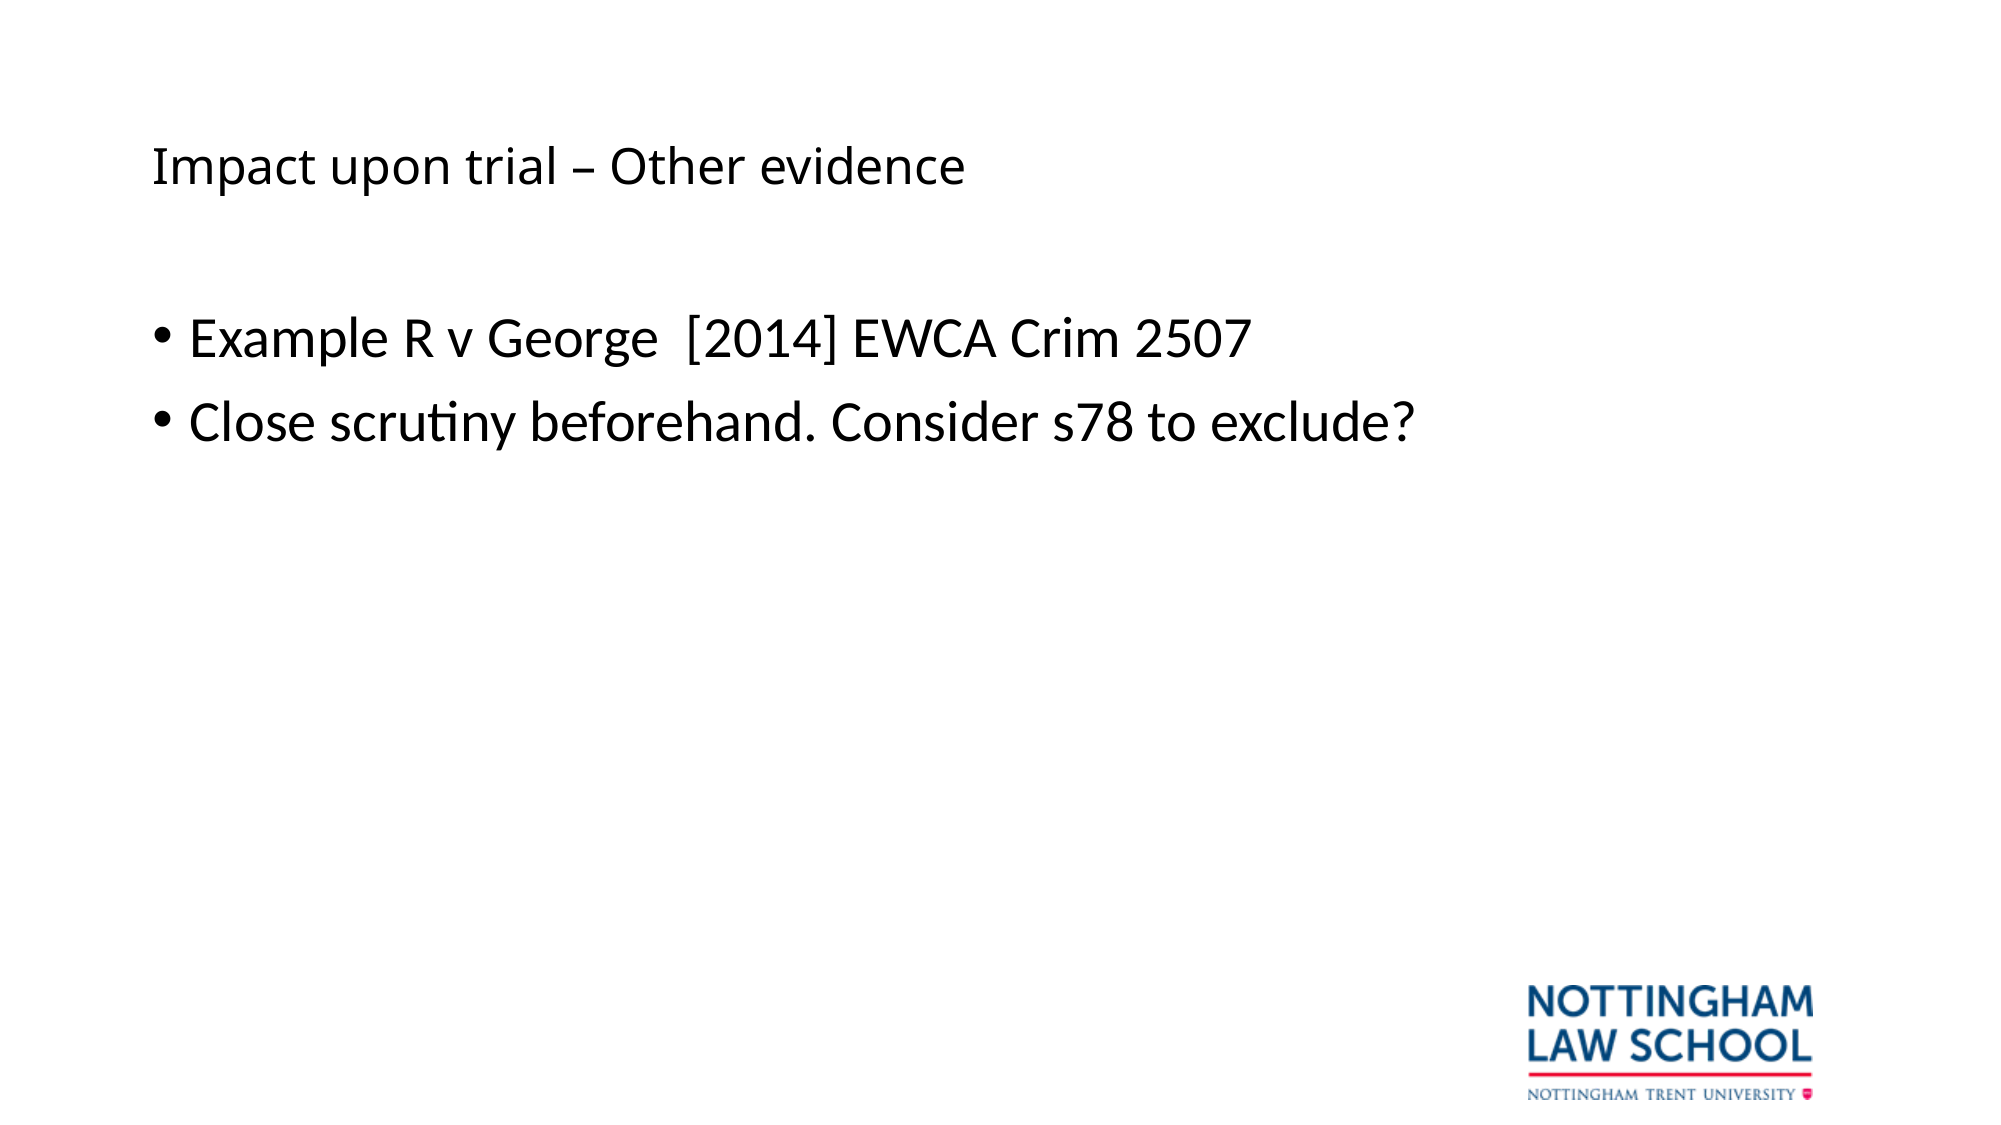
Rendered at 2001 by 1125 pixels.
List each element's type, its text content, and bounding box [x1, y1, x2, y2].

title Impact upon trial – Other evidence [137, 59, 1863, 278]
list Example R v George [2014] EWCA Crim 2507 Close scrutiny beforehand. Consider s78 to exclude? [137, 299, 1863, 1014]
picture [1528, 1014, 1813, 1100]
